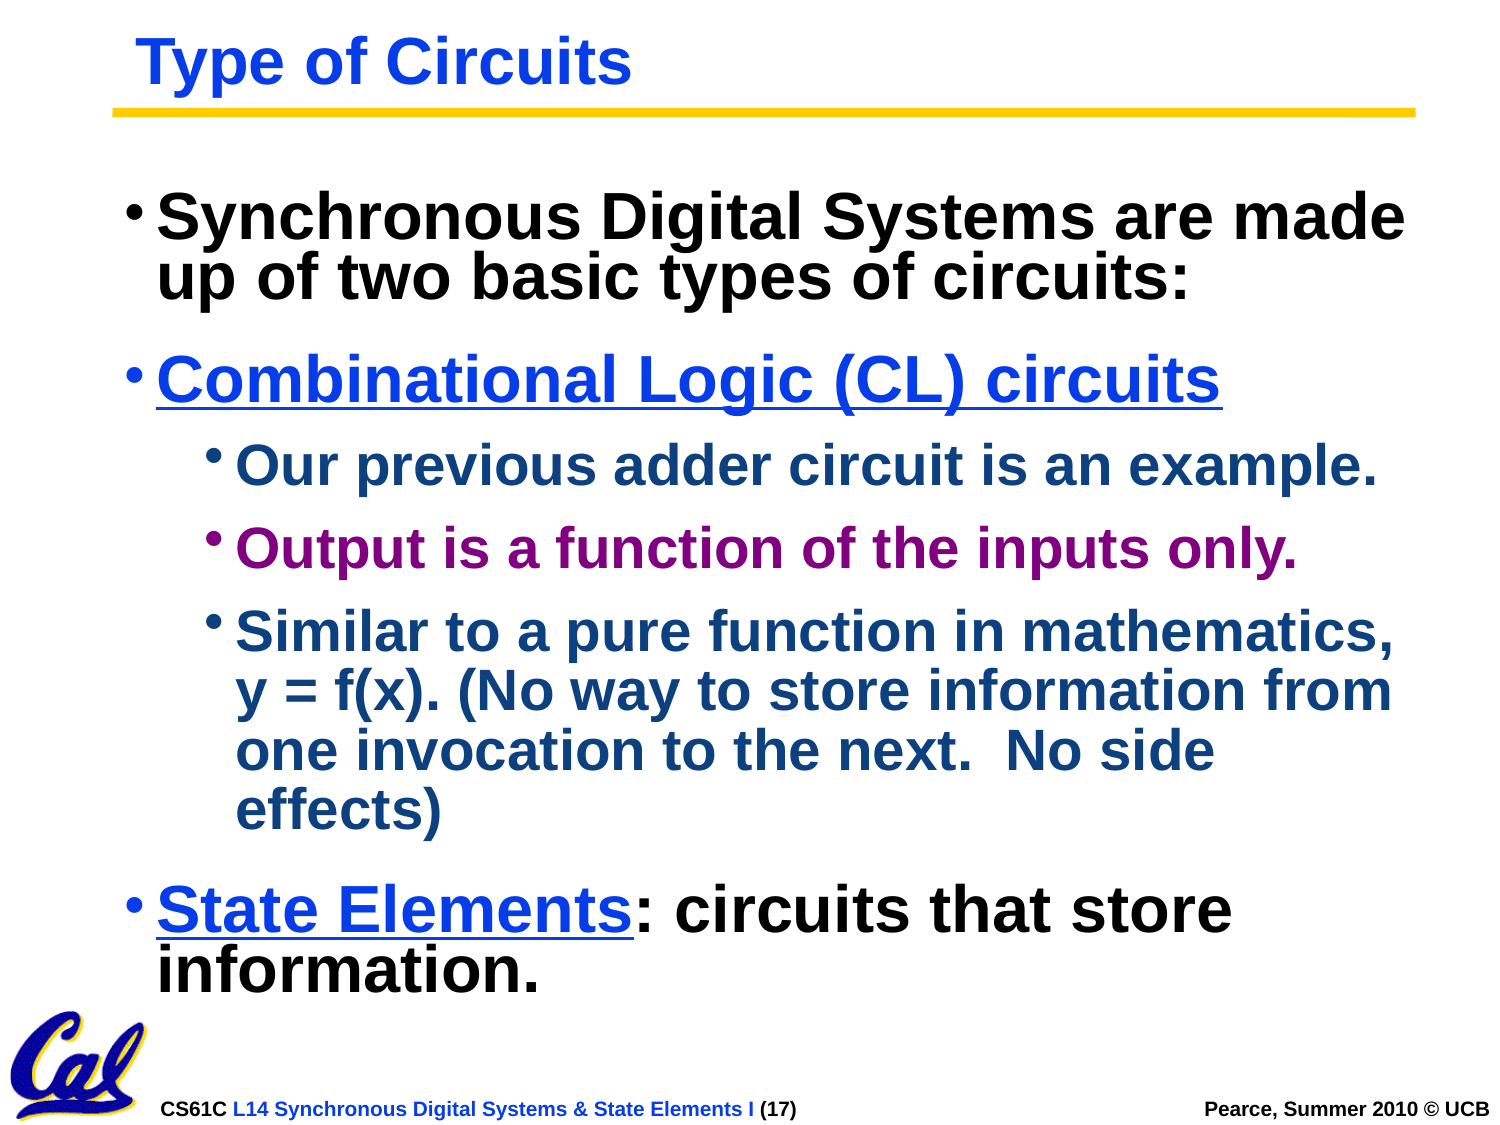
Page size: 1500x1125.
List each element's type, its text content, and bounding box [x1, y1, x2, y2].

title Type of Circuits [124, 24, 651, 104]
list Synchronous Digital Systems are made up of two basic types of circuits: Combinational Logic (CL) circuits Our previous adder circuit is an example. Output is a function of the inputs only. Similar to a pure function in mathematics, y = f(x). (No way to store information from one invocation to the next. No side effects) State Elements: circuits that store information. [111, 186, 1438, 1043]
picture [10, 1011, 150, 1121]
